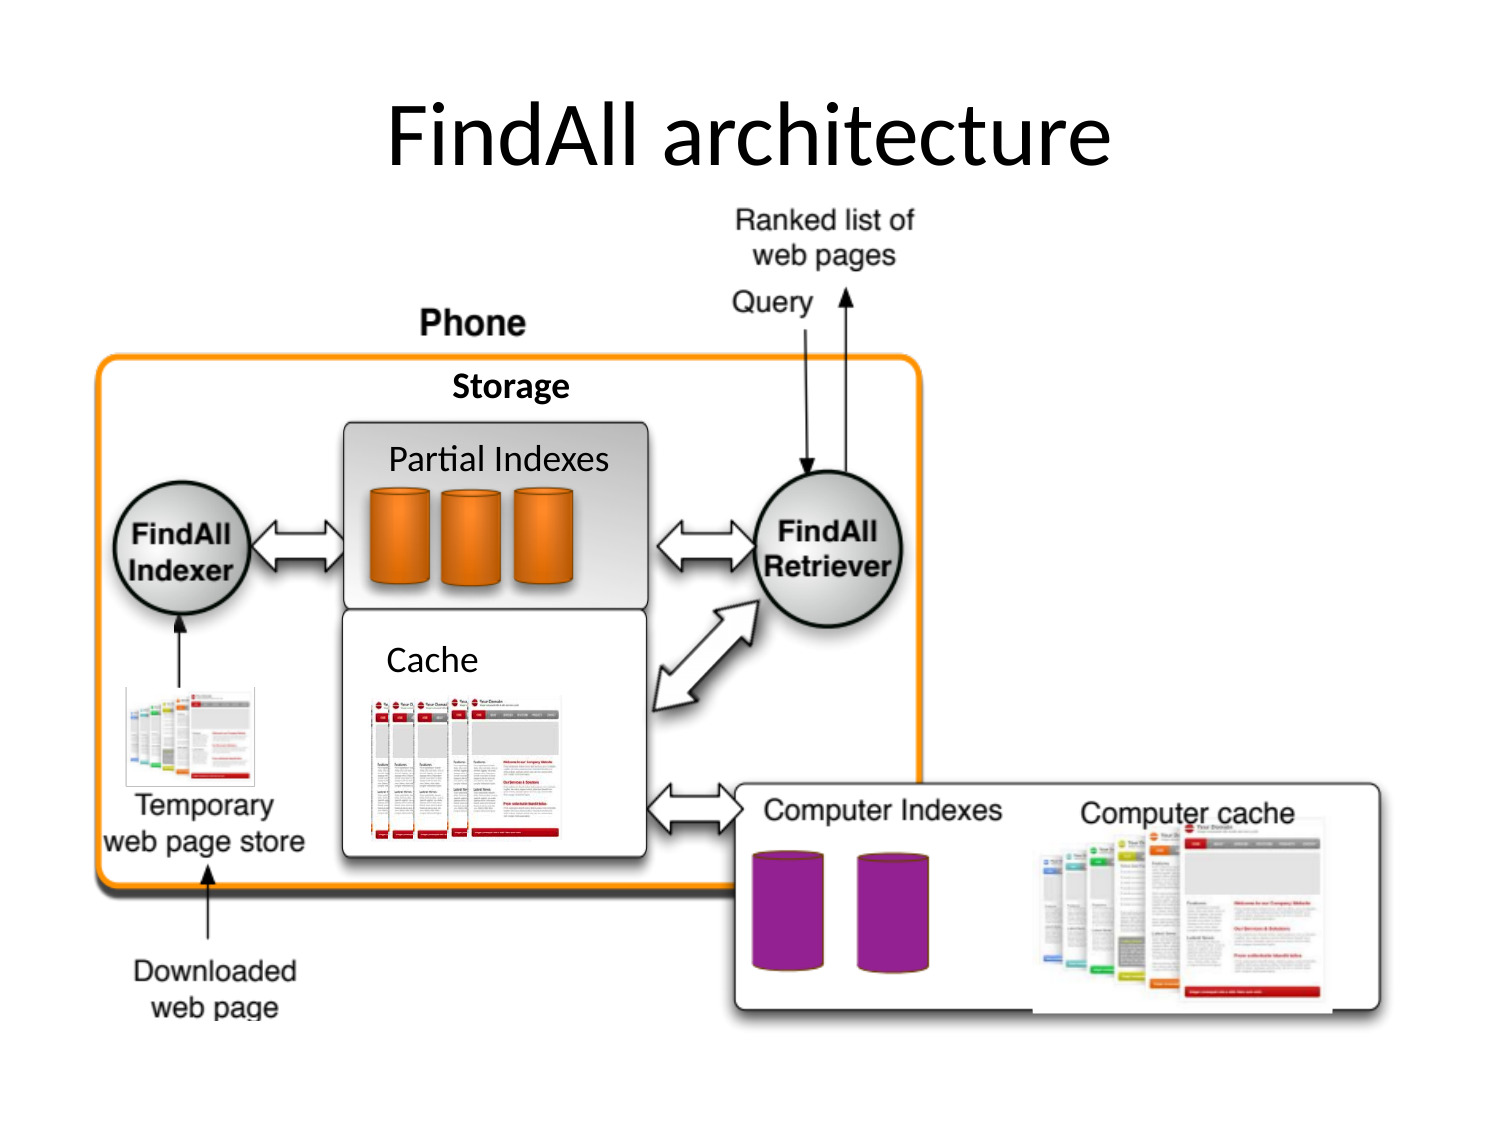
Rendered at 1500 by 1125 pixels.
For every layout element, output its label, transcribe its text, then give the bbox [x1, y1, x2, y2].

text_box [371, 426, 628, 616]
picture [86, 200, 1399, 1038]
title FindAll architecture [75, 35, 1425, 223]
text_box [92, 610, 315, 1022]
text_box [351, 471, 588, 842]
